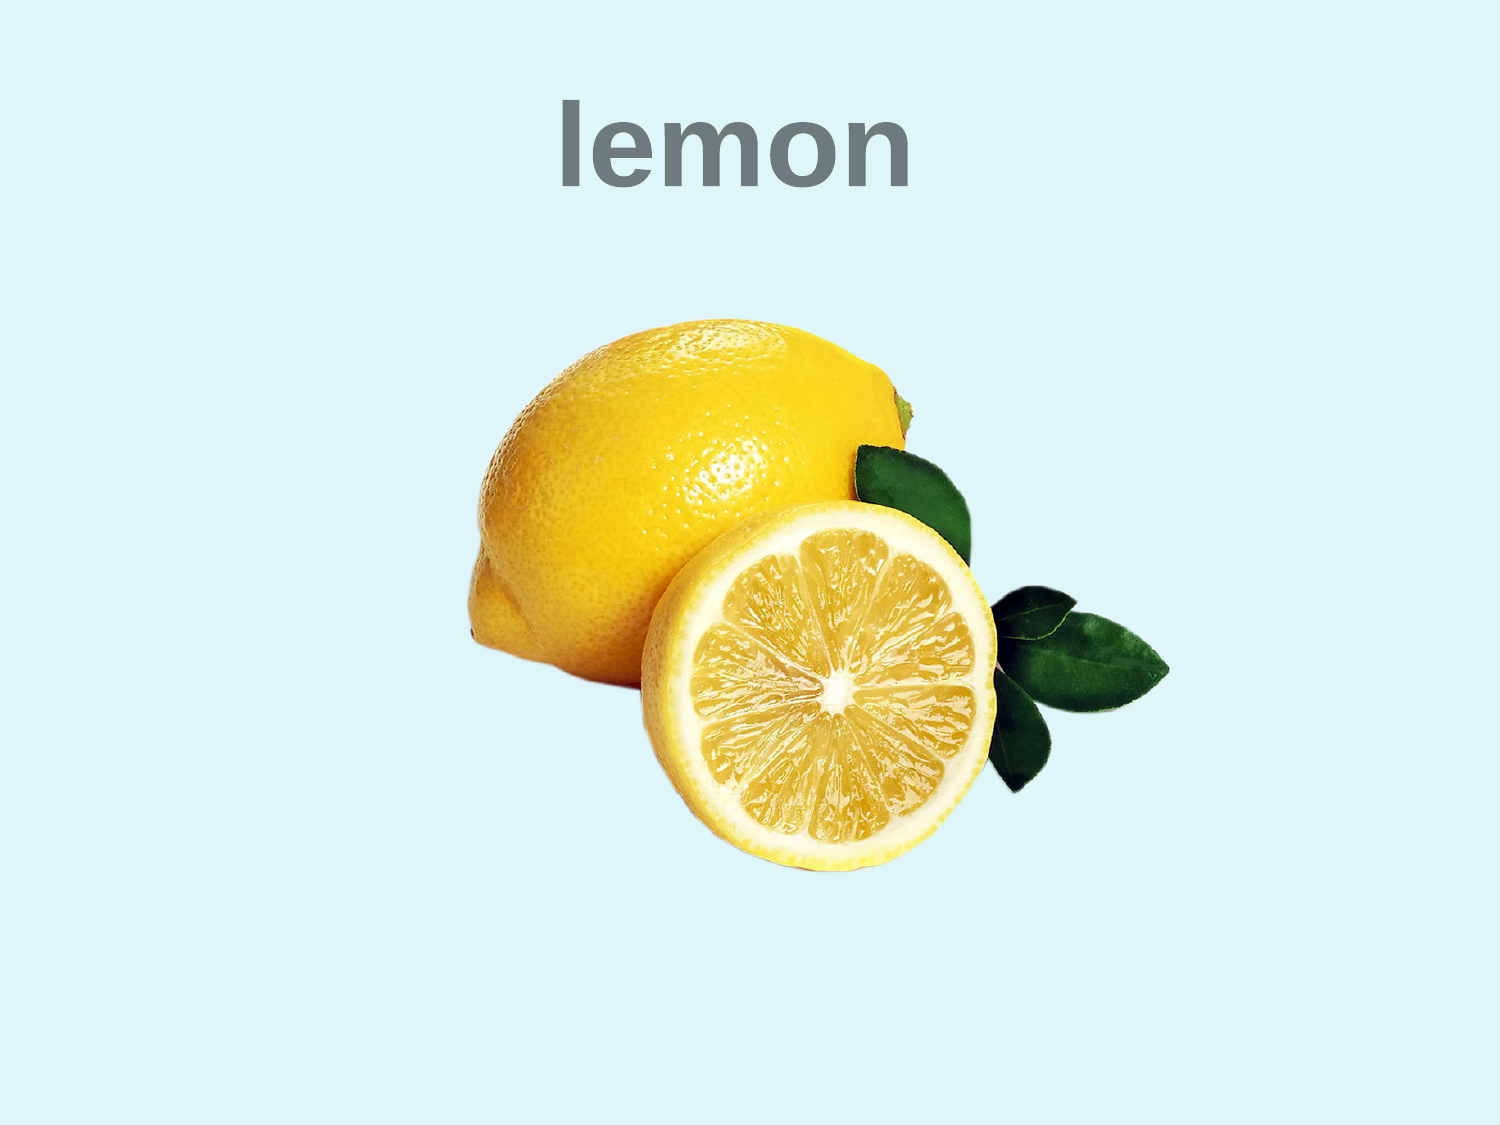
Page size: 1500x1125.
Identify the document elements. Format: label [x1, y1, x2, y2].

picture [399, 237, 1238, 953]
